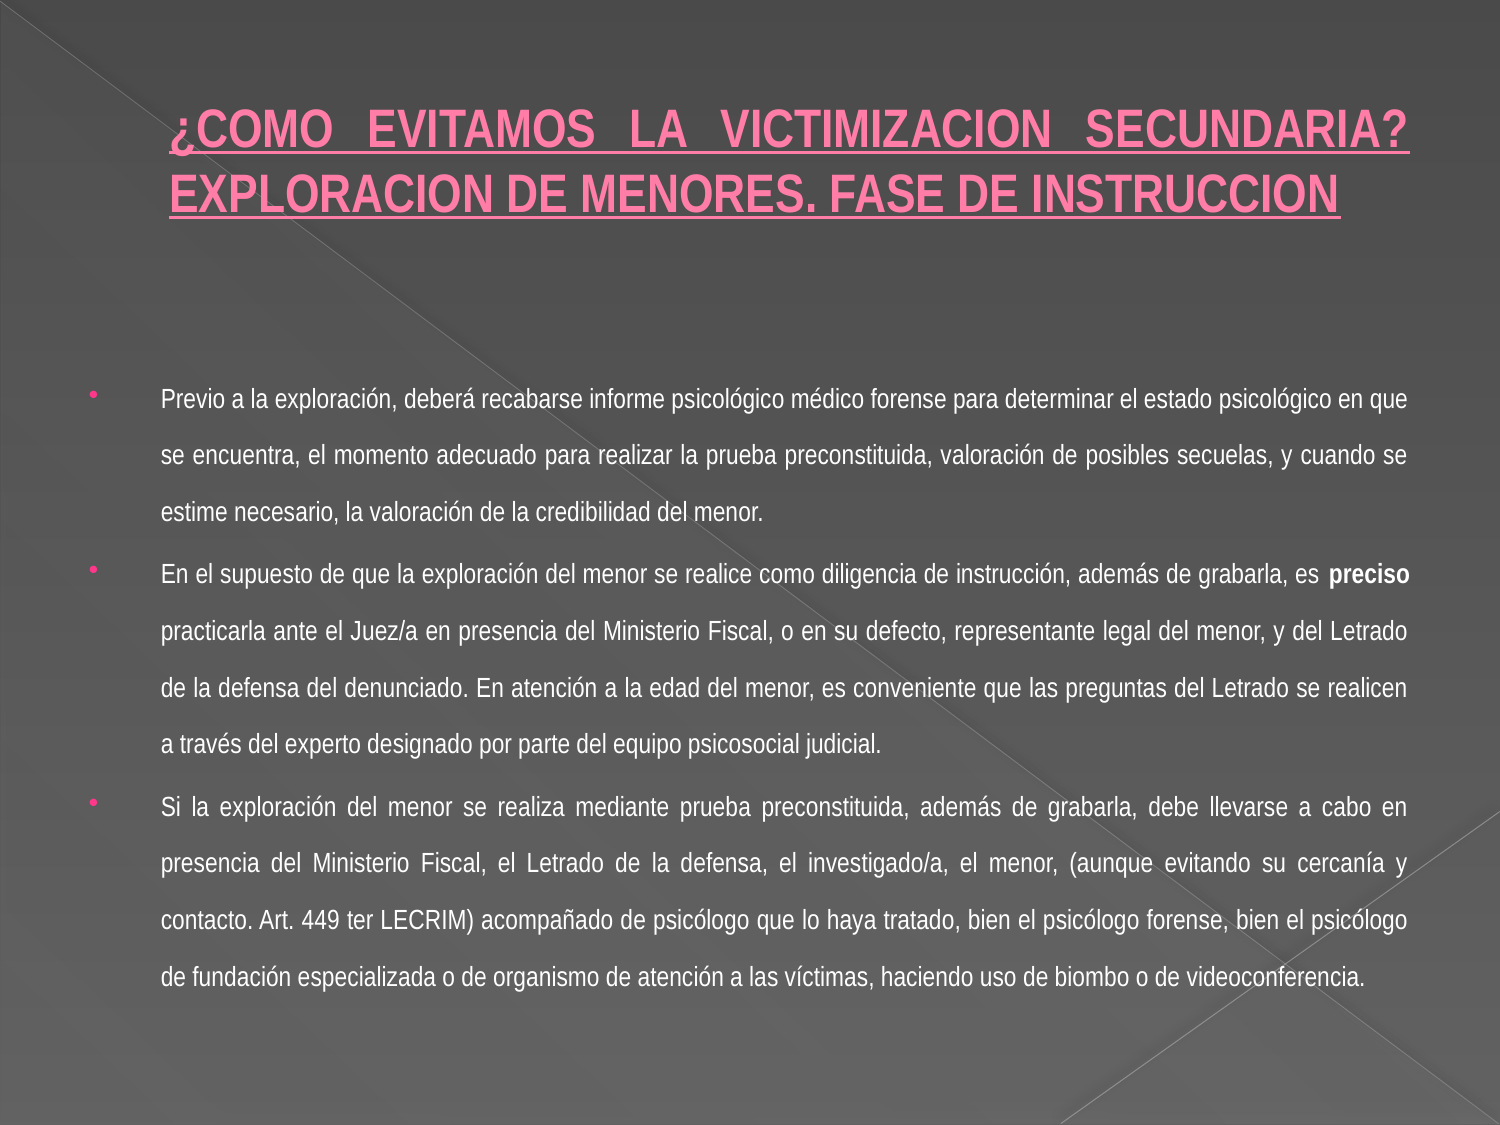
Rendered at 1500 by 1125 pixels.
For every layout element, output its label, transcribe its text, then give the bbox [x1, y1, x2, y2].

list Previo a la exploración, deberá recabarse informe psicológico médico forense para determinar el estado psicológico en que se encuentra, el momento adecuado para realizar la prueba preconstituida, valoración de posibles secuelas, y cuando se estime necesario, la valoración de la credibilidad del menor. En el supuesto de que la exploración del menor se realice como diligencia de instrucción, además de grabarla, es preciso practicarla ante el Juez/a en presencia del Ministerio Fiscal, o en su defecto, representante legal del menor, y del Letrado de la defensa del denunciado. En atención a la edad del menor, es conveniente que las preguntas del Letrado se realicen a través del experto designado por parte del equipo psicosocial judicial. Si la exploración del menor se realiza mediante prueba preconstituida, además de grabarla, debe llevarse a cabo en presencia del Ministerio Fiscal, el Letrado de la defensa, el investigado/a, el menor, (aunque evitando su cercanía y contacto. Art. 449 ter LECRIM) acompañado de psicólogo que lo haya tratado, bien el psicólogo forense, bien el psicólogo de fundación especializada o de organismo de atención a las víctimas, haciendo uso de biombo o de videoconferencia. [75, 308, 1425, 1059]
title ¿COMO EVITAMOS LA VICTIMIZACION SECUNDARIA? EXPLORACION DE MENORES. FASE DE INSTRUCCION [75, 43, 1425, 274]
